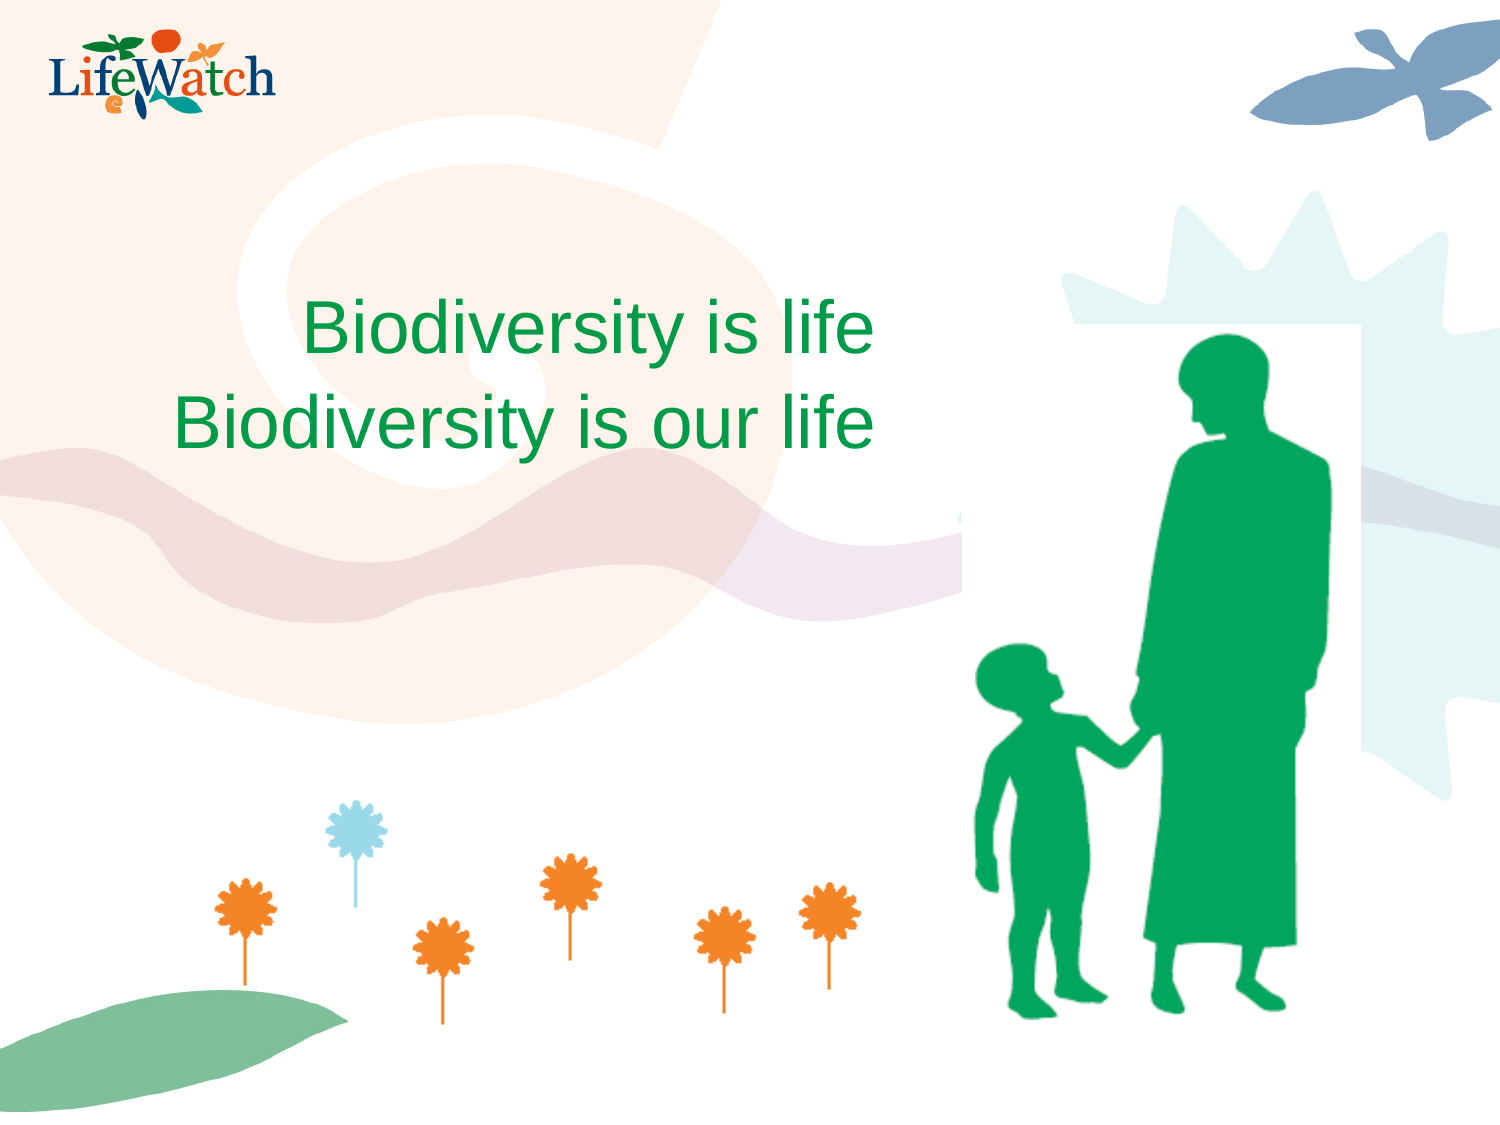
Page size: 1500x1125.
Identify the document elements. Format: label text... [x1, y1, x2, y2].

text_box Biodiversity is life [123, 267, 892, 361]
text_box Biodiversity is our life [123, 361, 892, 480]
picture [0, 0, 1500, 1125]
